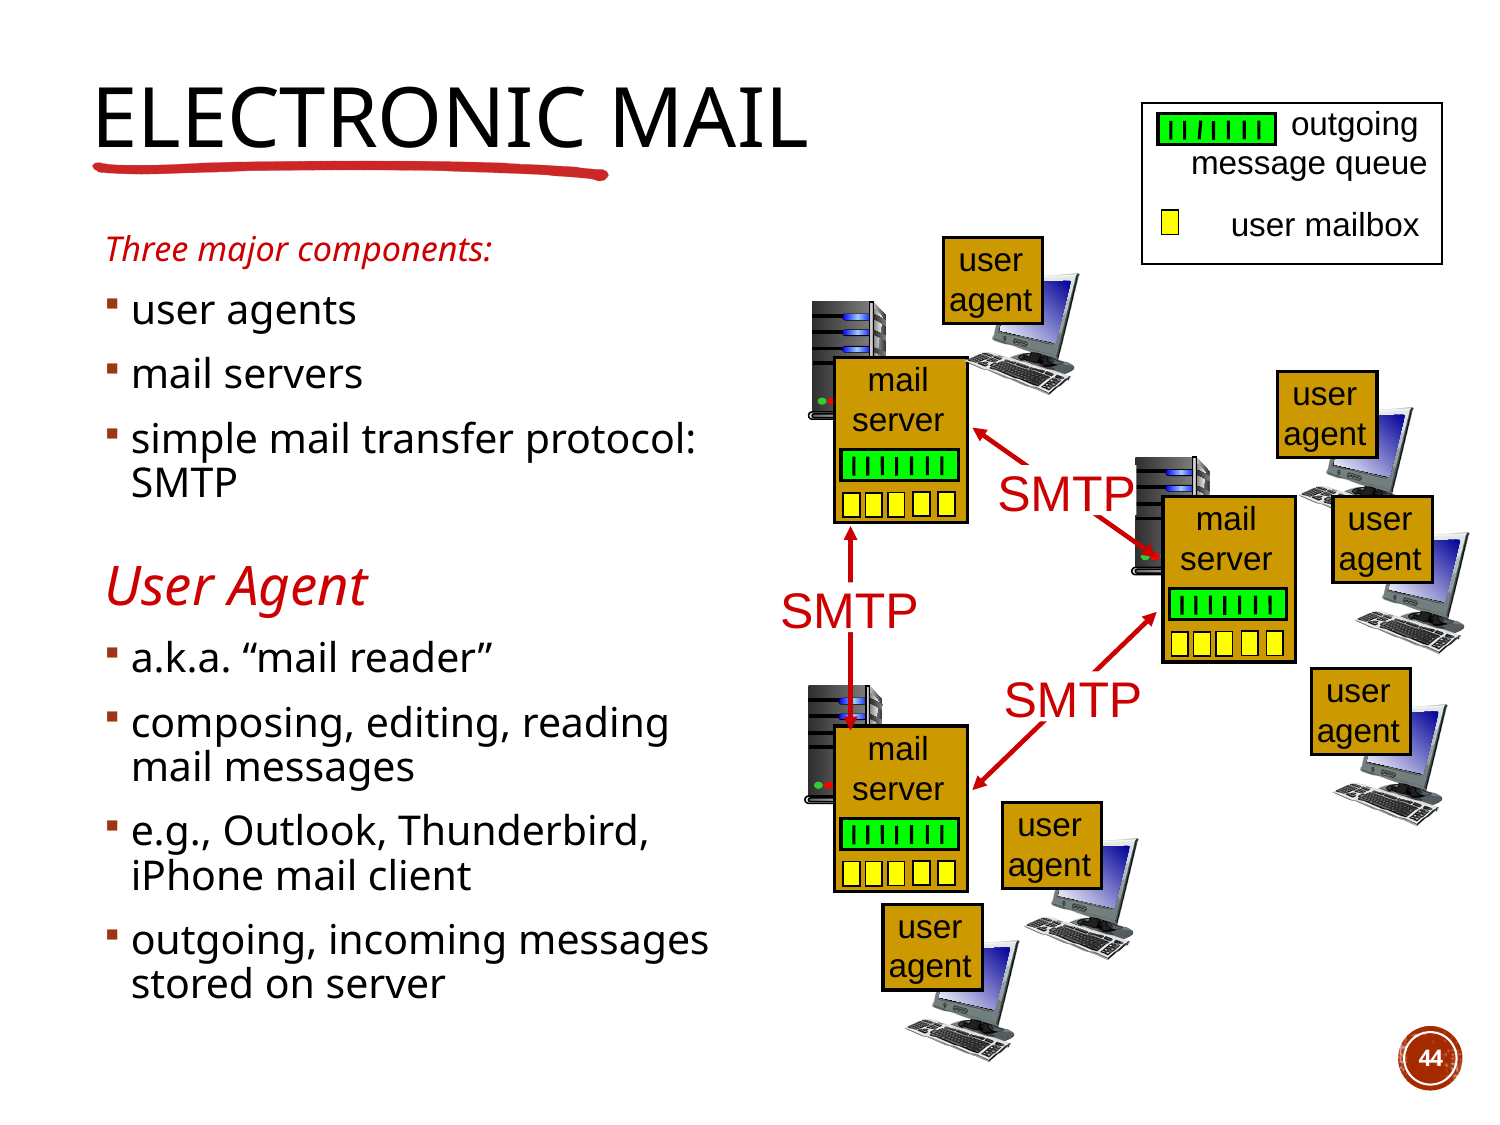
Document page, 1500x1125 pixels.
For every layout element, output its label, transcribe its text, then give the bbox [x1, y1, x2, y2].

picture [89, 155, 614, 187]
text_box [1142, 95, 1352, 231]
list Three major components: user agents mail servers simple mail transfer protocol: SMTP User Agent a.k.a. “mail reader” composing, editing, reading mail messages e.g., Outlook, Thunderbird, iPhone mail client outgoing, incoming messages stored on server [89, 224, 735, 1025]
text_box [1142, 96, 1443, 232]
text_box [767, 231, 1471, 1070]
slide_number 44 [1391, 1070, 1471, 1089]
title Electronic mail [76, 49, 1352, 193]
